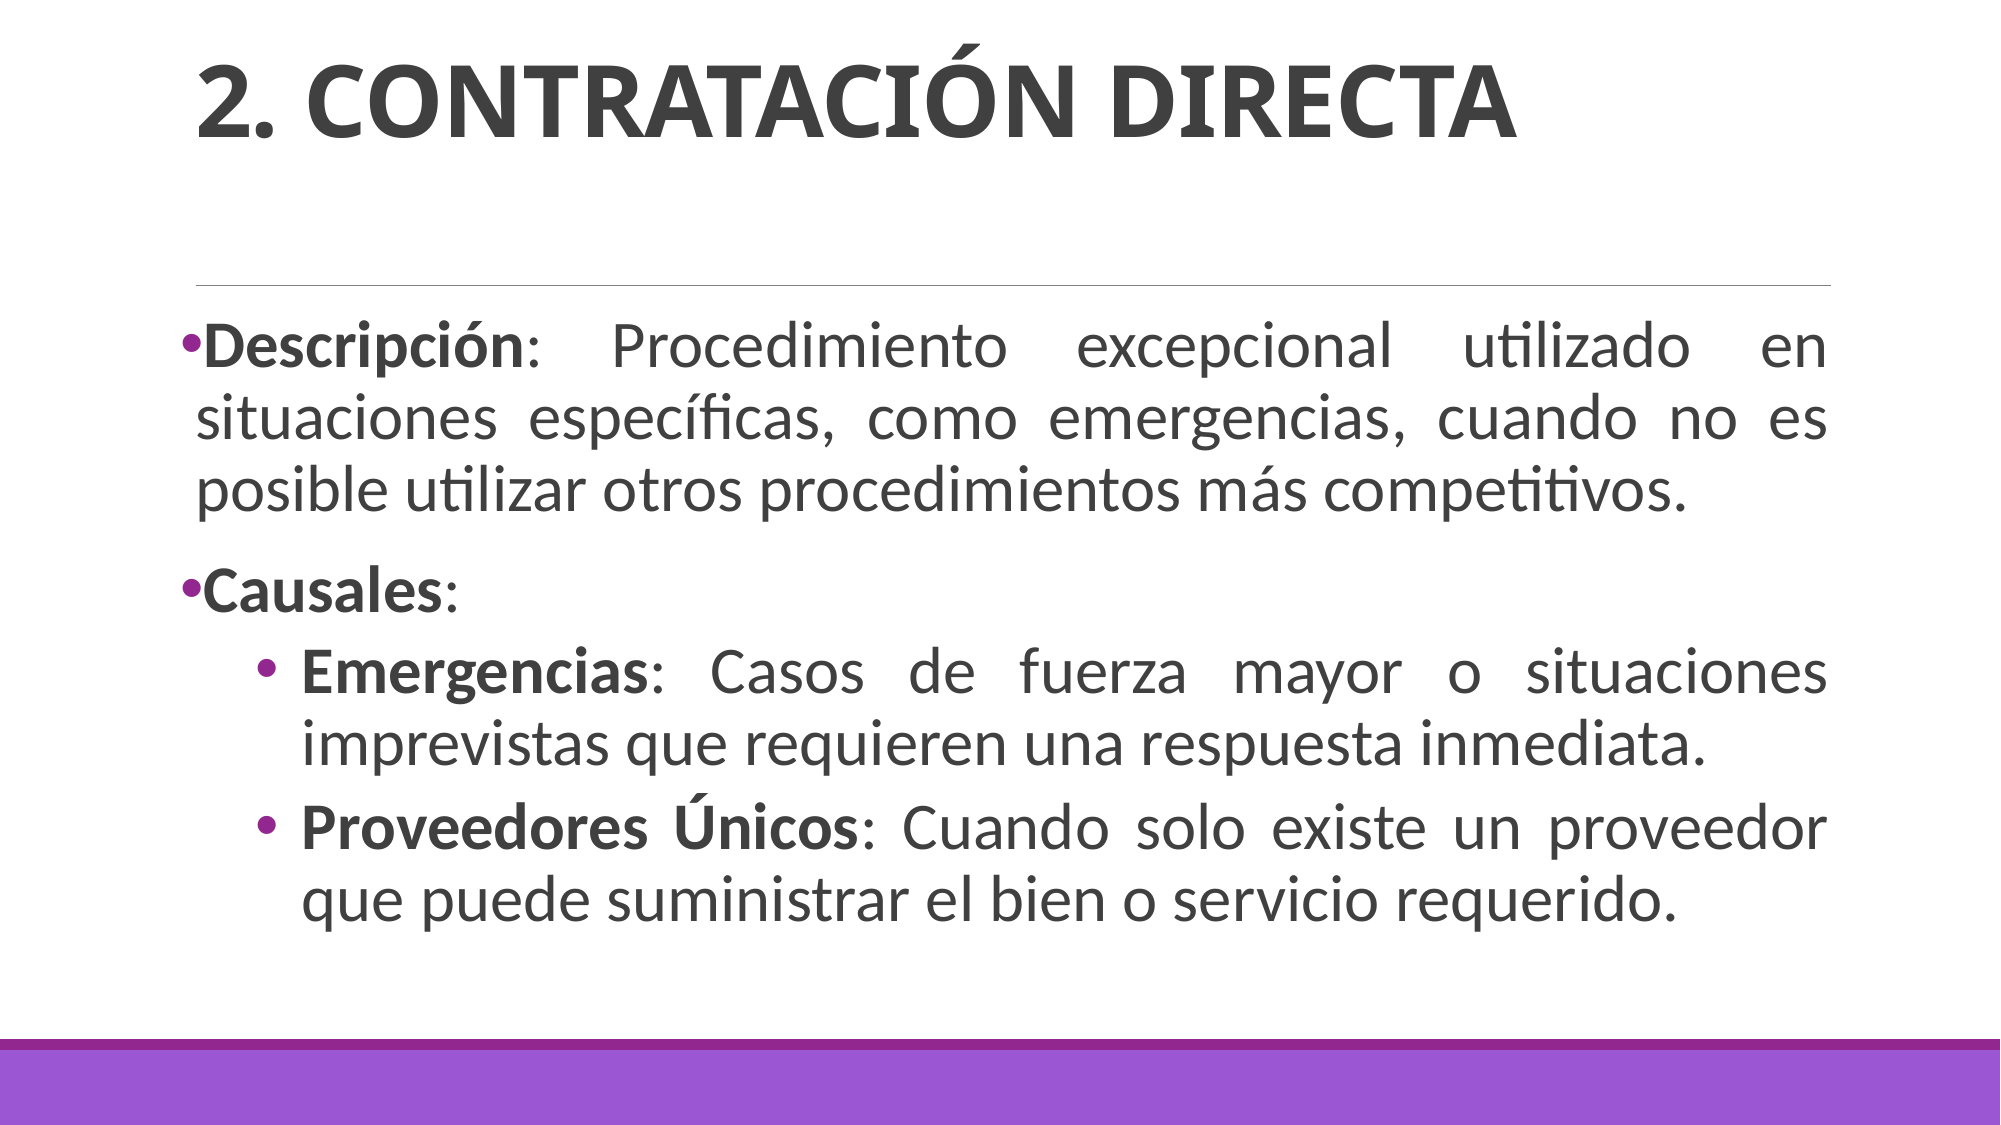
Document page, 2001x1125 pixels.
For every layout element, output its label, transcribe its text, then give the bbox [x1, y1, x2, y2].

title 2. CONTRATACIÓN DIRECTA [180, 47, 1830, 285]
list Descripción: Procedimiento excepcional utilizado en situaciones específicas, como emergencias, cuando no es posible utilizar otros procedimientos más competitivos. Causales: Emergencias: Casos de fuerza mayor o situaciones imprevistas que requieren una respuesta inmediata. Proveedores Únicos: Cuando solo existe un proveedor que puede suministrar el bien o servicio requerido. [180, 302, 1830, 963]
